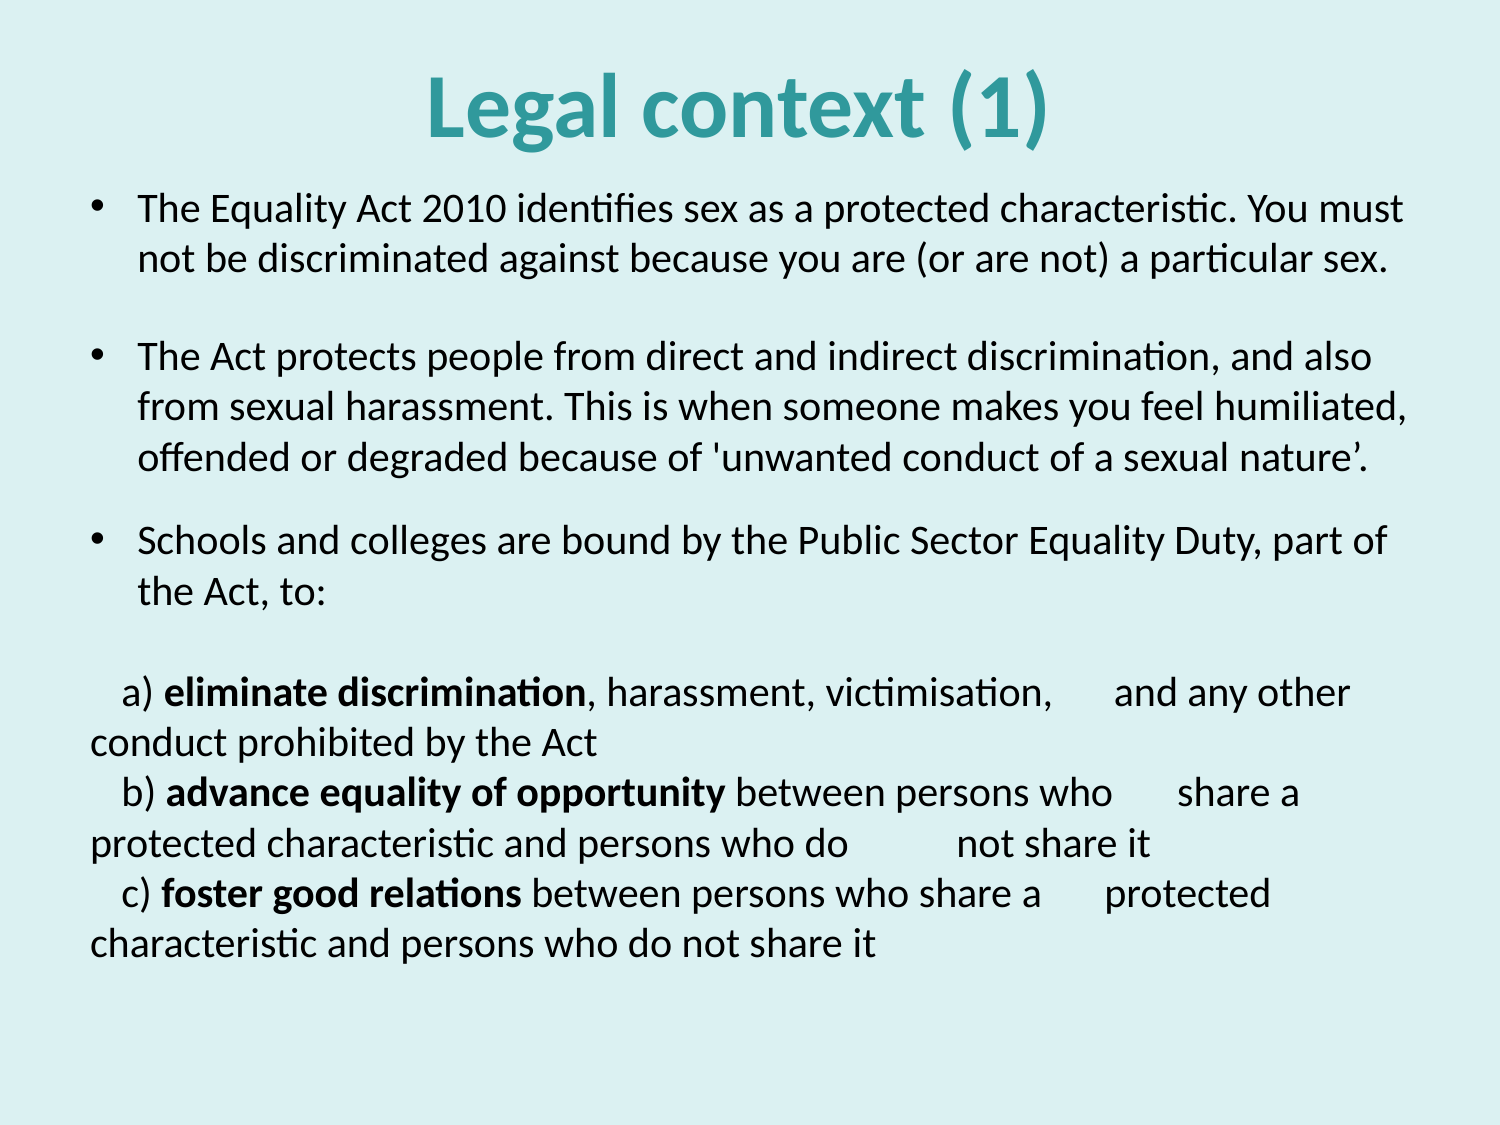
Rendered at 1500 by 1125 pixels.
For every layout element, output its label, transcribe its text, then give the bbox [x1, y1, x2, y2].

title Legal context (1) [230, 42, 1248, 159]
list The Equality Act 2010 identifies sex as a protected characteristic. You must not be discriminated against because you are (or are not) a particular sex. The Act protects people from direct and indirect discrimination, and also from sexual harassment. This is when someone makes you feel humiliated, offended or degraded because of 'unwanted conduct of a sexual nature’. Schools and colleges are bound by the Public Sector Equality Duty, part of the Act, to: a) eliminate discrimination, harassment, victimisation, and any other conduct prohibited by the Act b) advance equality of opportunity between persons who share a protected characteristic and persons who do not share it c) foster good relations between persons who share a protected characteristic and persons who do not share it [75, 172, 1447, 1094]
